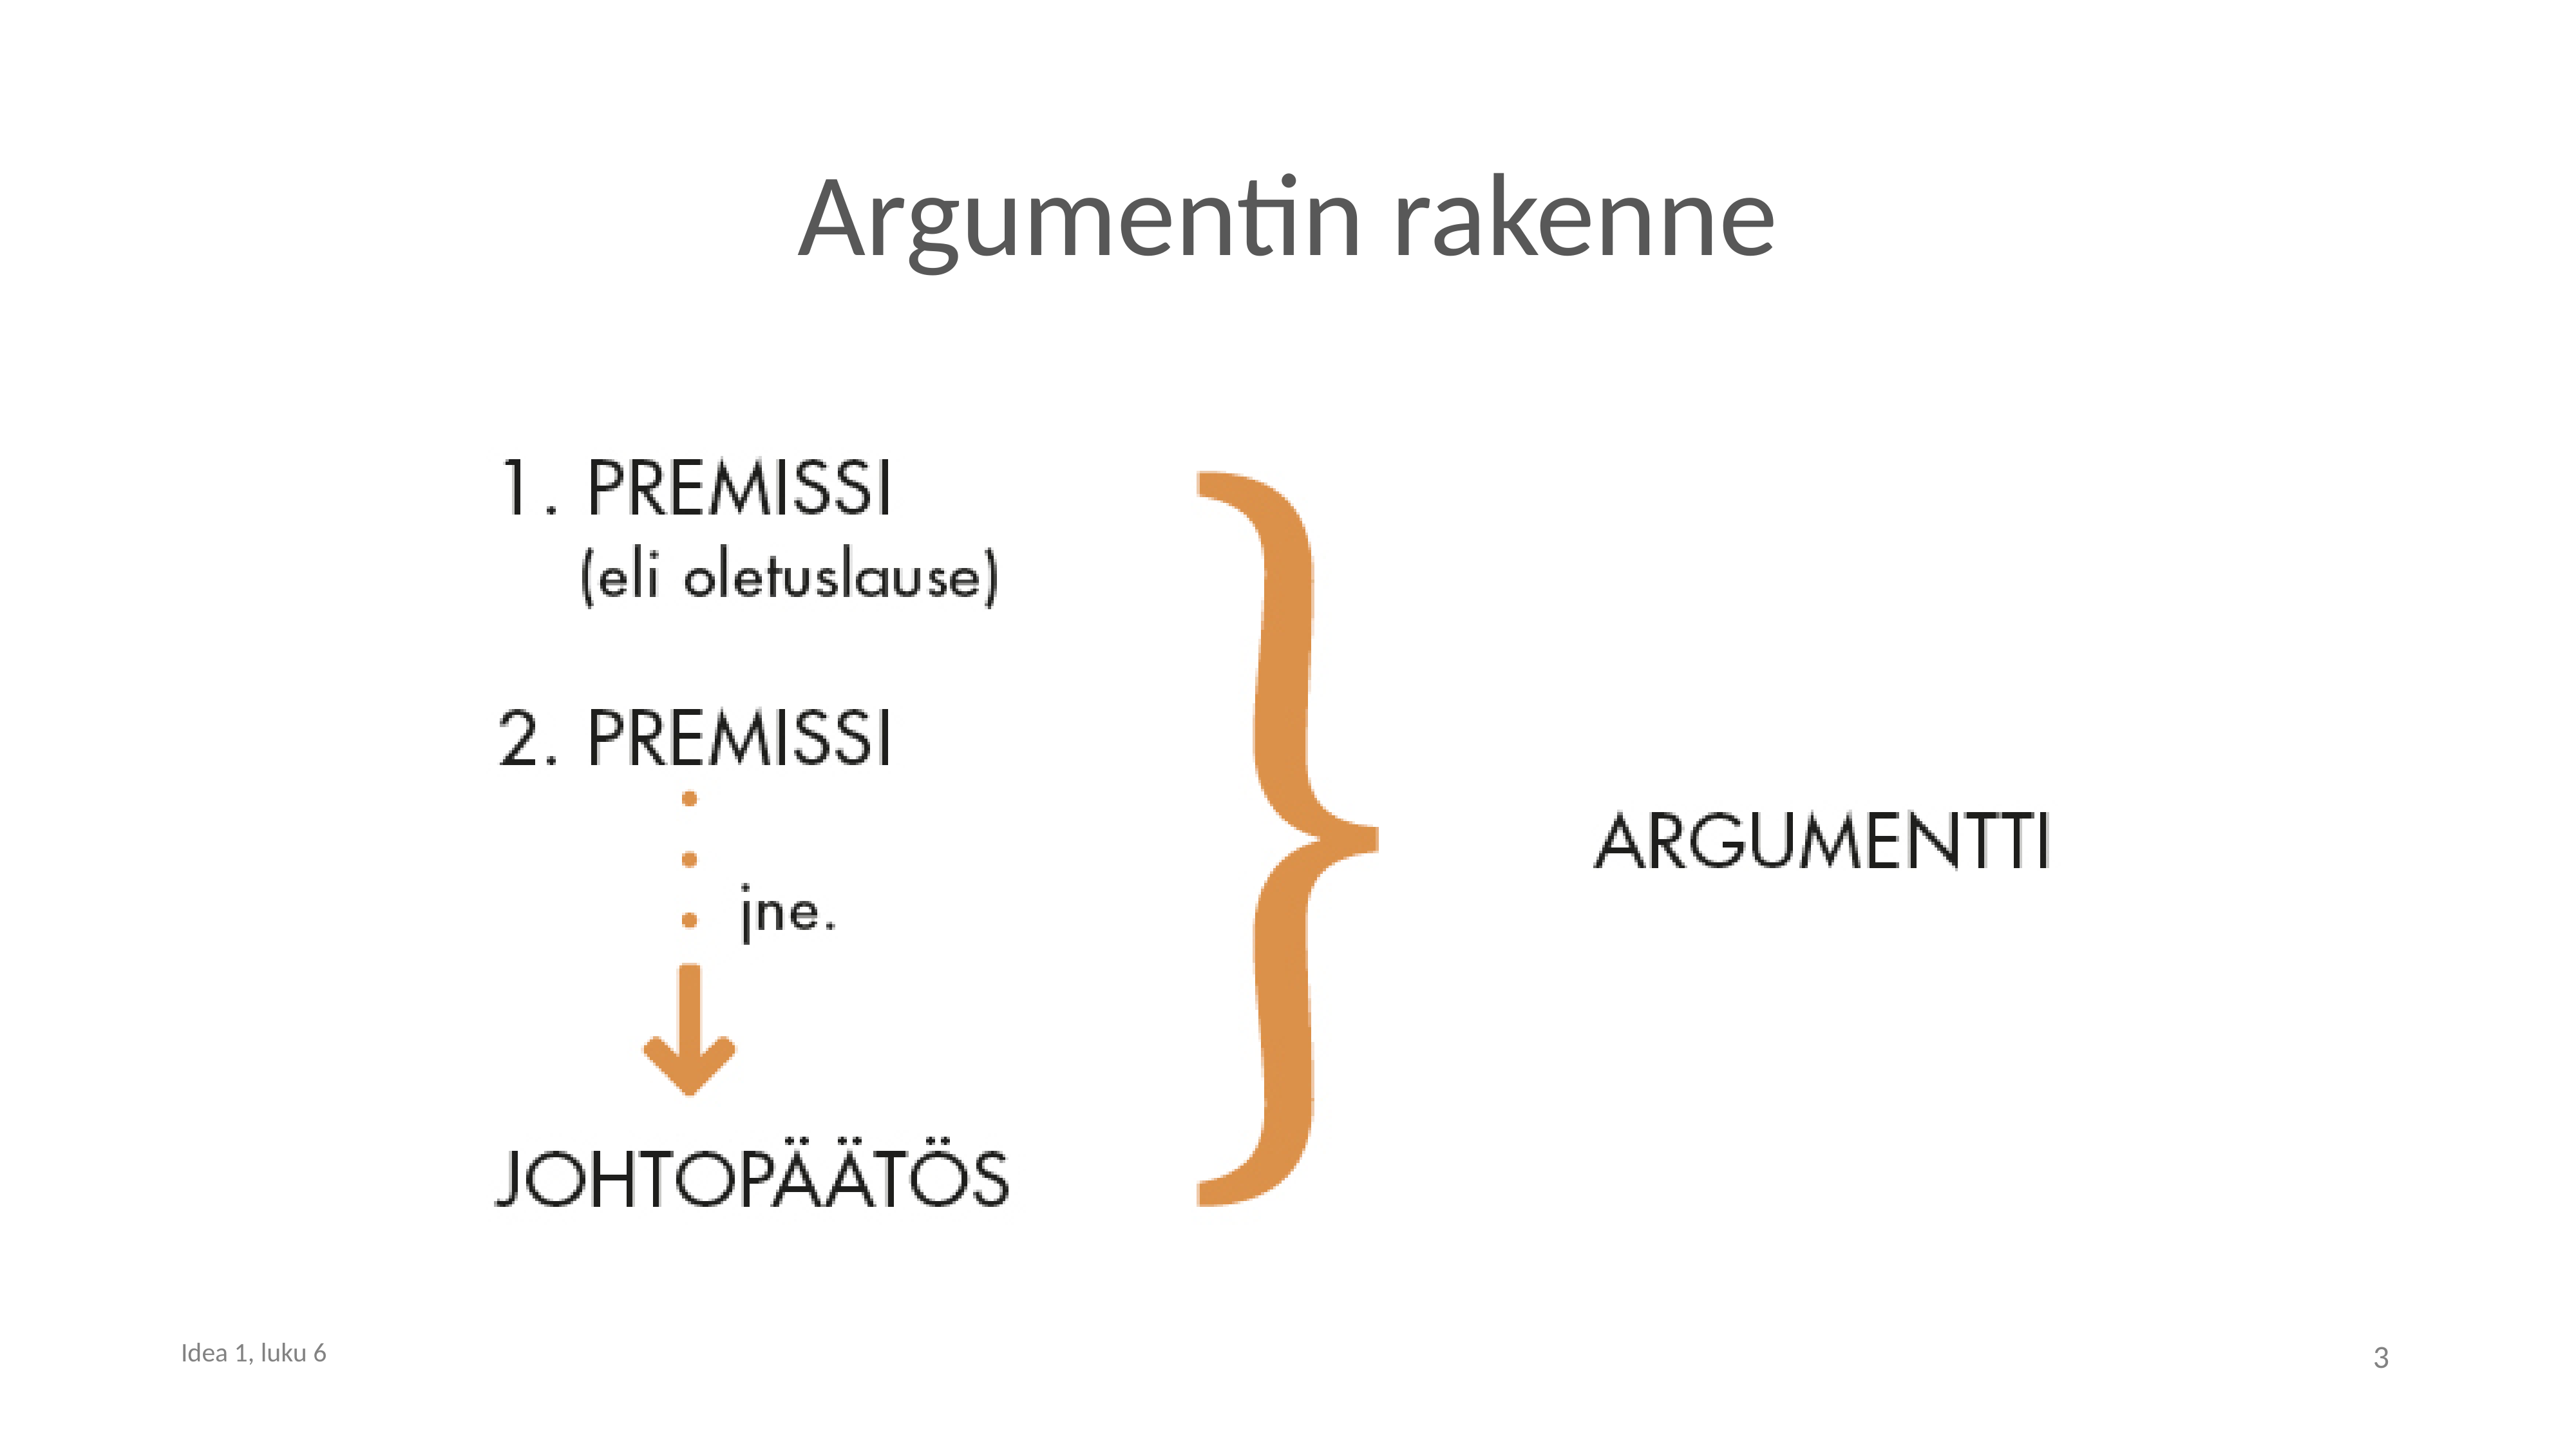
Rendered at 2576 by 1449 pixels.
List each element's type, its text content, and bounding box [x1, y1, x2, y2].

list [392, 357, 2184, 1234]
footer Idea 1, luku 6 [171, 1318, 1041, 1372]
slide_number 3 [1819, 1302, 2399, 1380]
title Argumentin rakenne [177, 77, 2399, 357]
